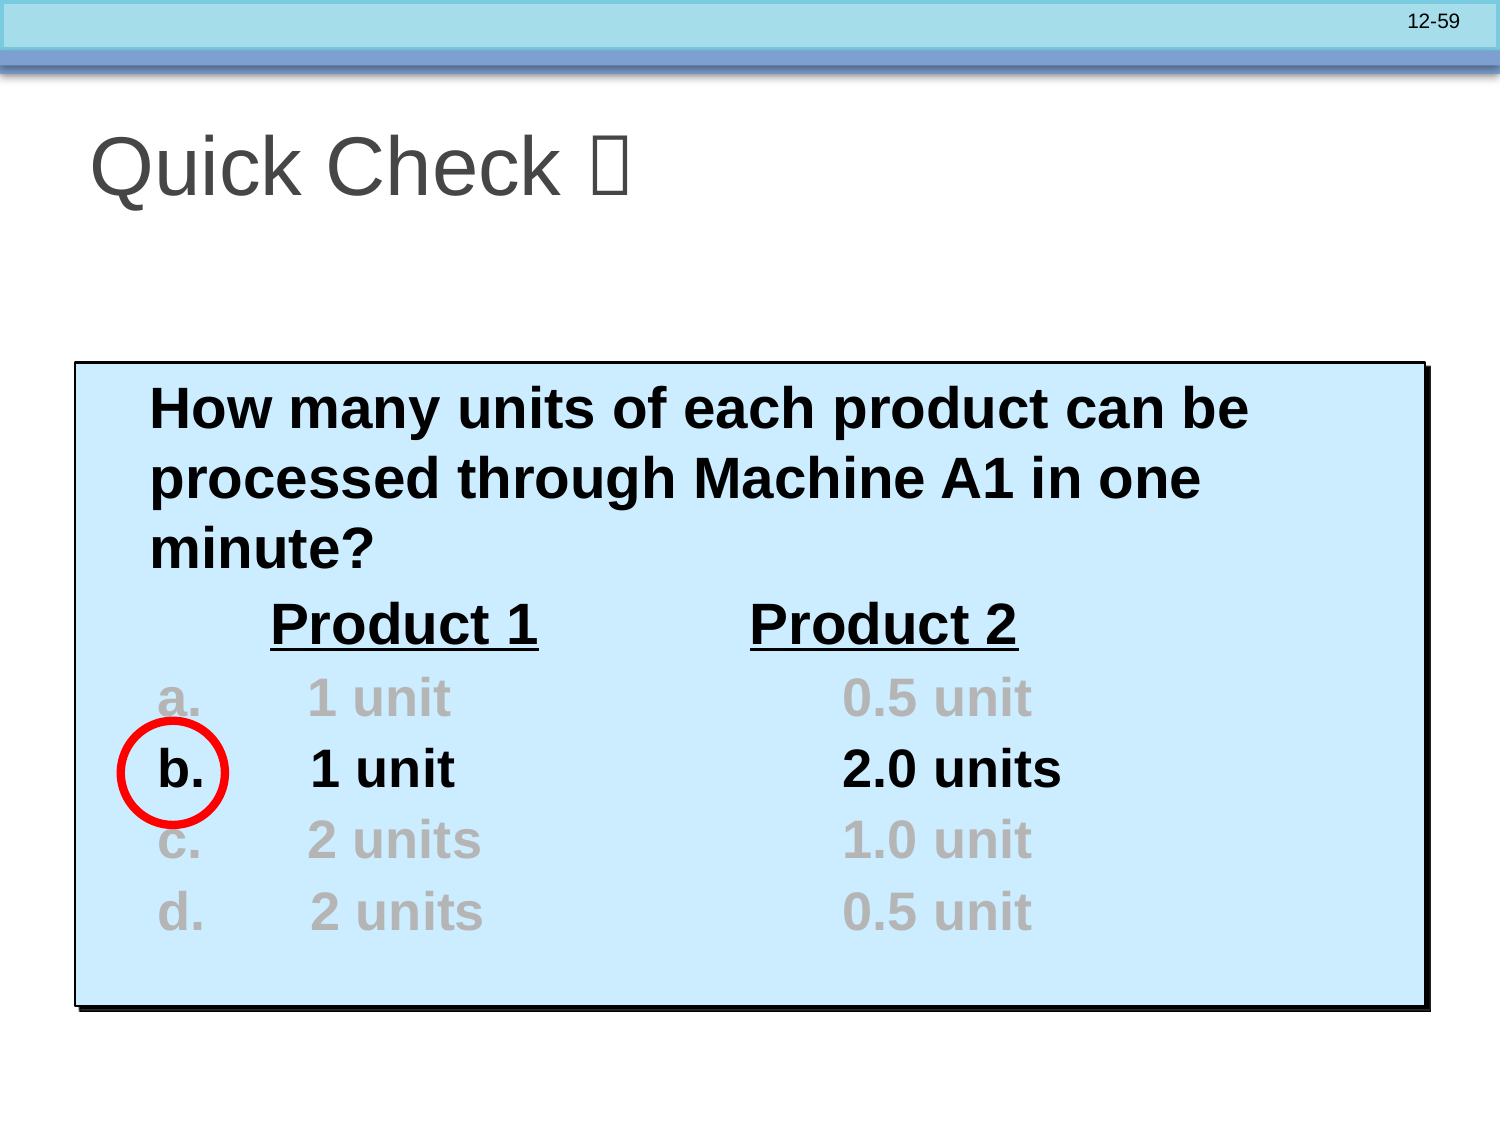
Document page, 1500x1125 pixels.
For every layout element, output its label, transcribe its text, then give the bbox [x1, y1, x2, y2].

list How many units of each product can be processed through Machine A1 in one minute? Product 1 Product 2 a. 1 unit 0.5 unit b. 1 unit 2.0 units c. 2 units 1.0 unit d. 2 units 0.5 unit [75, 362, 1425, 1006]
text_box [120, 720, 225, 825]
title Quick Check  [75, 75, 1425, 250]
